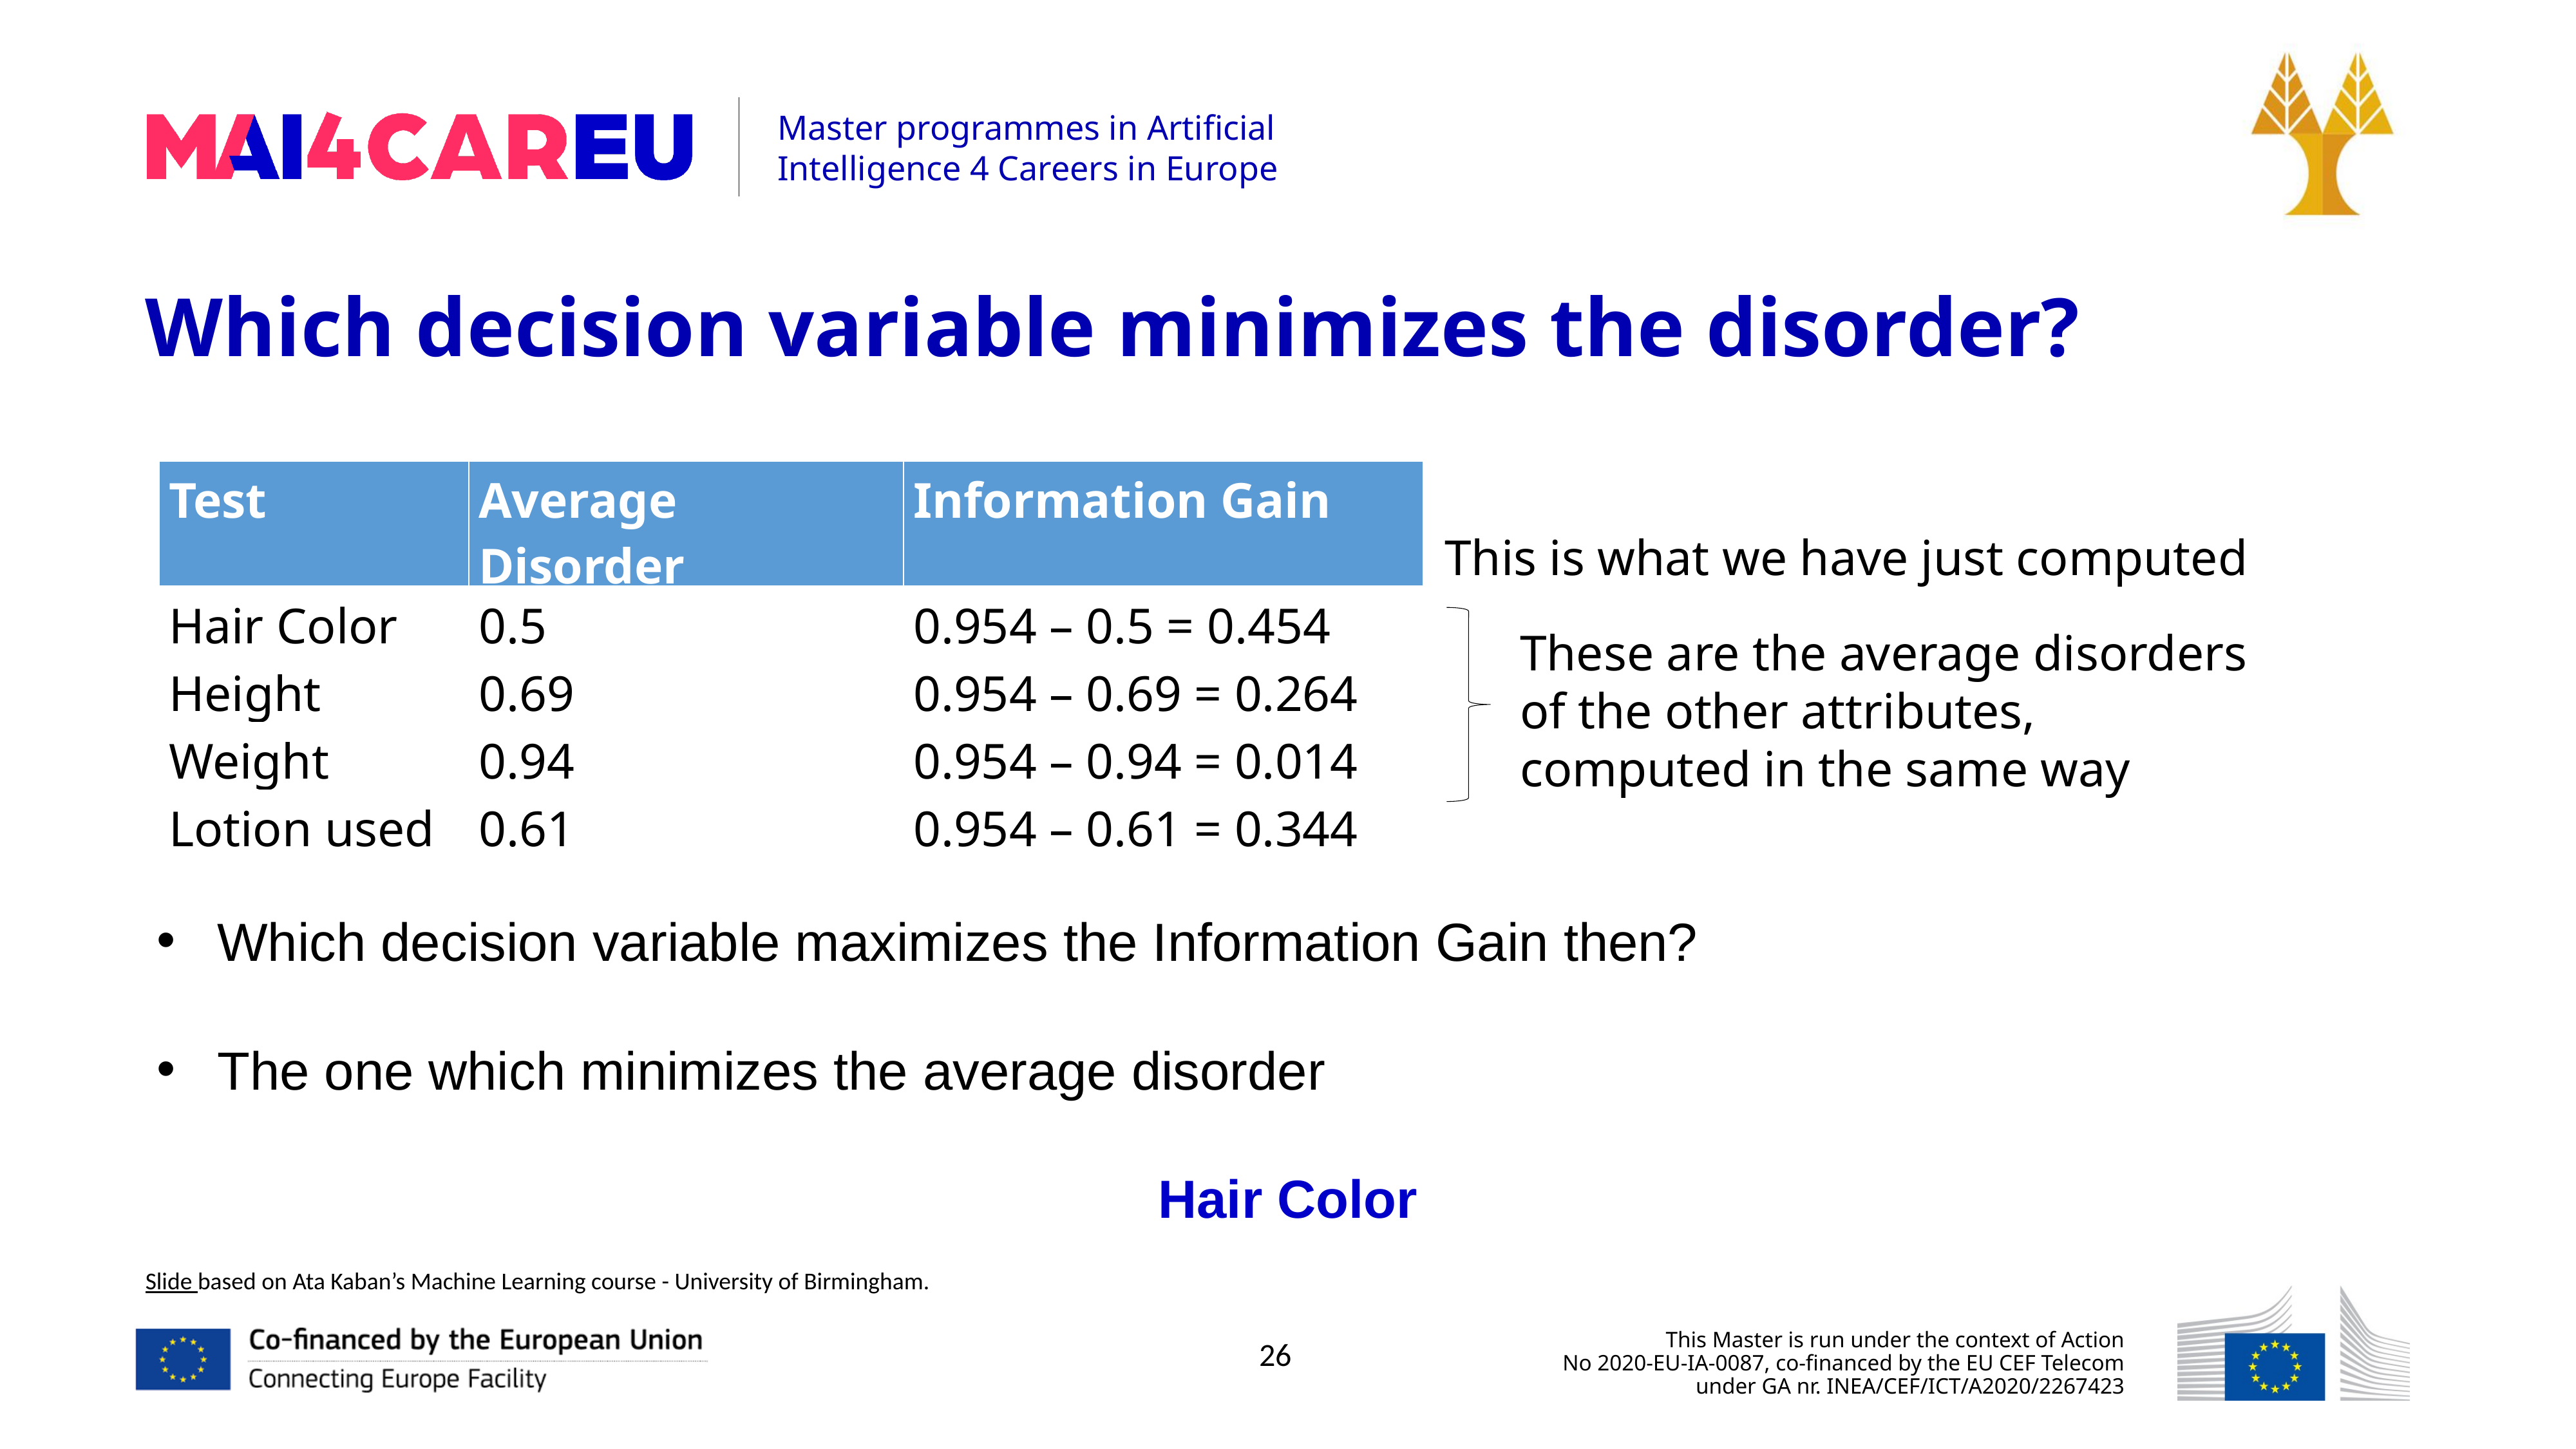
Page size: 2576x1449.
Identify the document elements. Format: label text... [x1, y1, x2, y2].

table_cell 0.94 [469, 723, 903, 790]
picture [147, 111, 692, 180]
picture [2177, 1285, 2410, 1401]
table_cell 0.69 [469, 656, 903, 722]
list Which decision variable minimizes the disorder? [136, 274, 2417, 495]
table_cell 0.5 [469, 589, 903, 654]
table_cell Hair Color [160, 589, 468, 654]
table_cell 0.61 [469, 791, 903, 857]
table_cell Height [160, 656, 468, 722]
picture [124, 1319, 713, 1399]
text_box Which decision variable maximizes the Information Gain then? The one which minimizes the average disorder Hair Color [147, 902, 2429, 1234]
table_header Information Gain [904, 462, 1423, 585]
text_box Slide based on Ata Kaban’s Machine Learning course - University of Birmingham. [136, 1260, 1392, 1300]
table_cell 0.954 – 0.94 = 0.014 [904, 723, 1423, 790]
table_header Average Disorder [469, 462, 903, 585]
picture [2216, 38, 2417, 238]
text_box These are the average disorders of the other attributes, computed in the same way [1510, 618, 2263, 802]
table_cell 0.954 – 0.69 = 0.264 [904, 656, 1423, 722]
table_header Test [160, 462, 468, 585]
table_cell 0.954 – 0.61 = 0.344 [904, 791, 1423, 857]
slide_number 26 [1222, 1314, 1329, 1392]
table_cell 0.954 – 0.5 = 0.454 [904, 589, 1423, 654]
text_box [136, 676, 2417, 1261]
table_cell Weight [160, 723, 468, 790]
text_box This is what we have just computed [1435, 522, 2391, 590]
text_box [1446, 607, 1491, 802]
table_cell Lotion used [160, 791, 468, 857]
